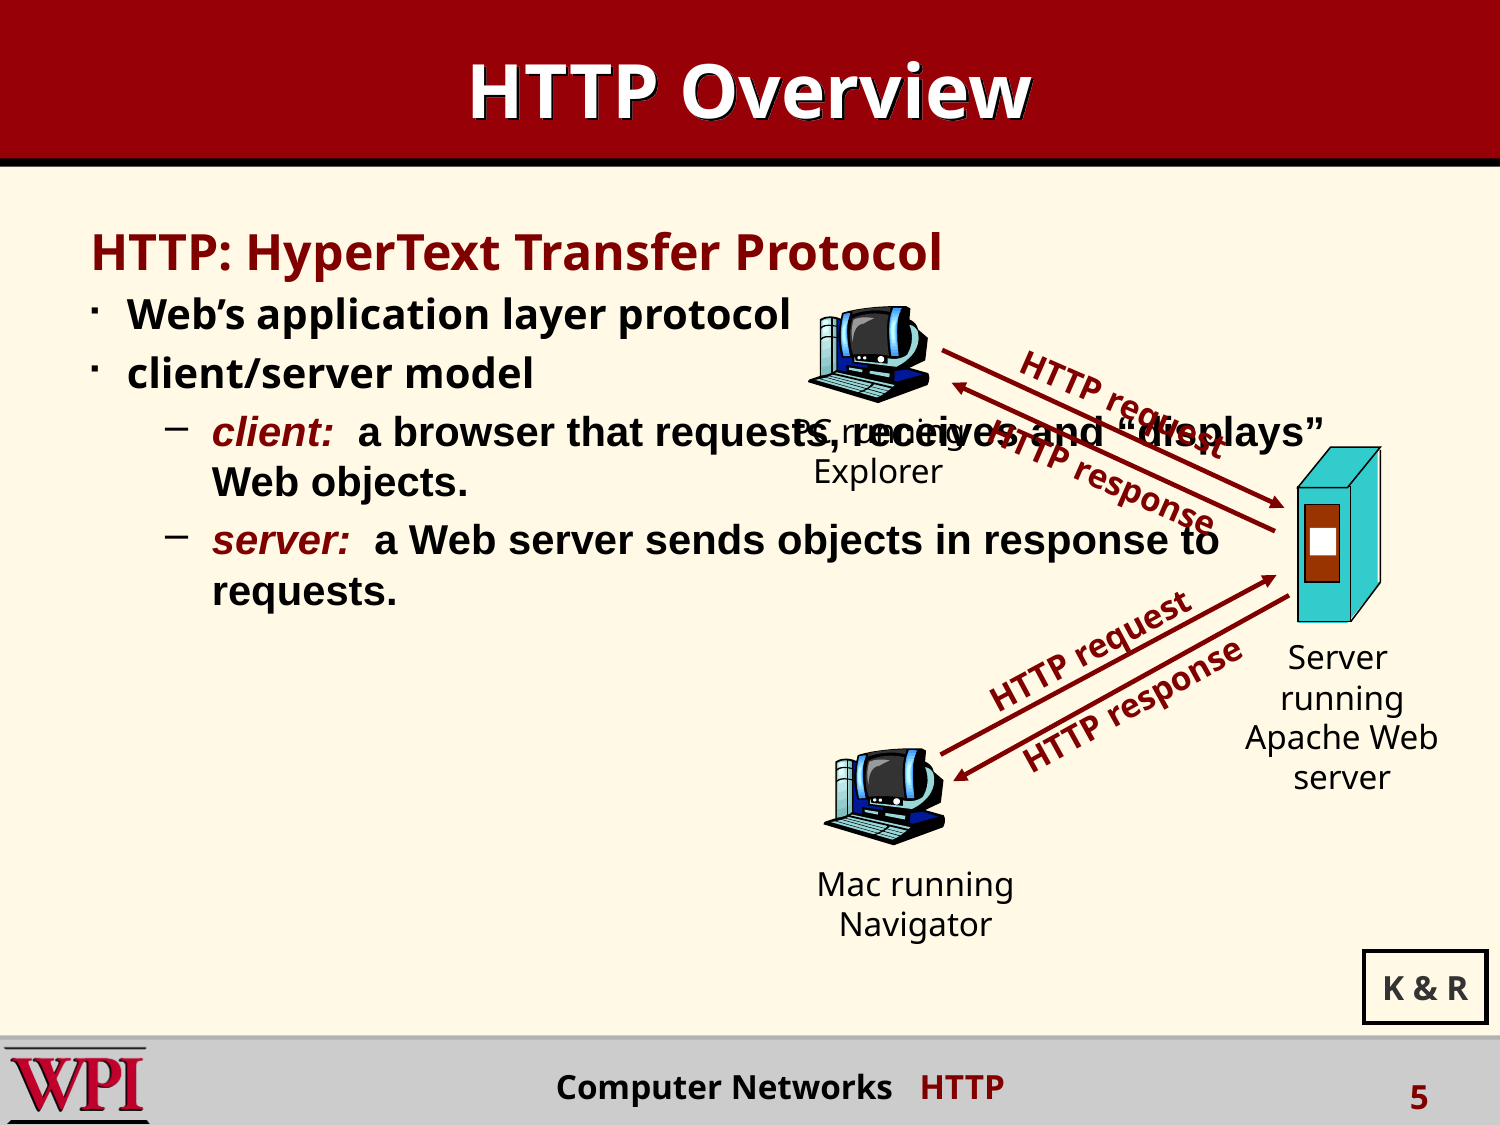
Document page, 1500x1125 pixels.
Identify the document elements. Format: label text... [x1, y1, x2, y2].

text_box HTTP response [965, 396, 1240, 557]
text_box [951, 382, 986, 399]
list HTTP: HyperText Transfer Protocol Web’s application layer protocol client/server model client: a browser that requests, receives and “displays” Web objects. server: a Web server sends objects in response to requests. [74, 212, 1426, 1001]
text_box HTTP request [997, 327, 1251, 480]
text_box K & R [1364, 951, 1487, 1024]
text_box HTTP request [965, 565, 1214, 733]
slide_number 5 [1344, 1068, 1495, 1107]
text_box [1126, 435, 1285, 509]
text_box Mac running Navigator [801, 855, 1030, 951]
picture [0, 0, 1500, 158]
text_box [823, 747, 948, 846]
title HTTP Overview [29, 18, 1471, 150]
text_box HTTP response [998, 613, 1266, 794]
text_box Server running Apache Web server [1230, 629, 1455, 804]
text_box [1212, 574, 1277, 610]
footer Computer Networks HTTP [229, 1058, 1323, 1107]
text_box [807, 304, 932, 404]
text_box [1297, 446, 1381, 624]
picture [0, 1040, 1500, 1125]
text_box [953, 754, 1002, 782]
picture [0, 167, 1500, 1035]
text_box PC running Explorer [776, 402, 981, 498]
